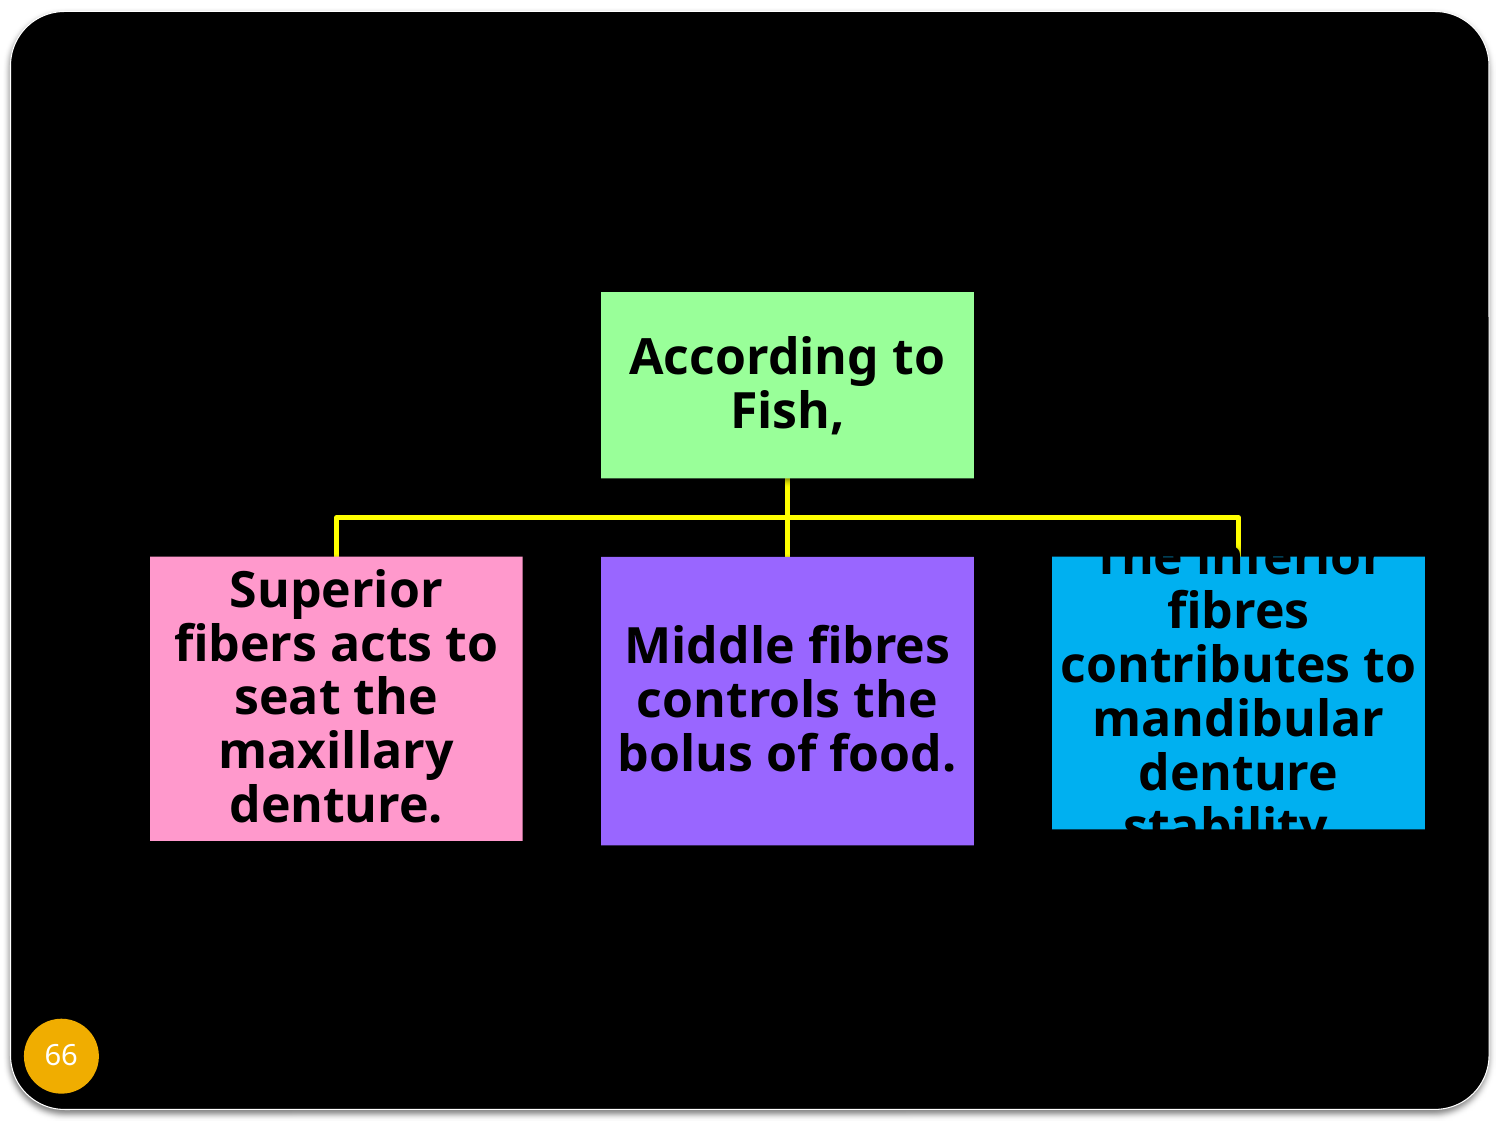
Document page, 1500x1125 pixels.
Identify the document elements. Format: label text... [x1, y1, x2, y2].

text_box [149, 149, 1426, 988]
slide_number 66 [23, 1018, 99, 1094]
